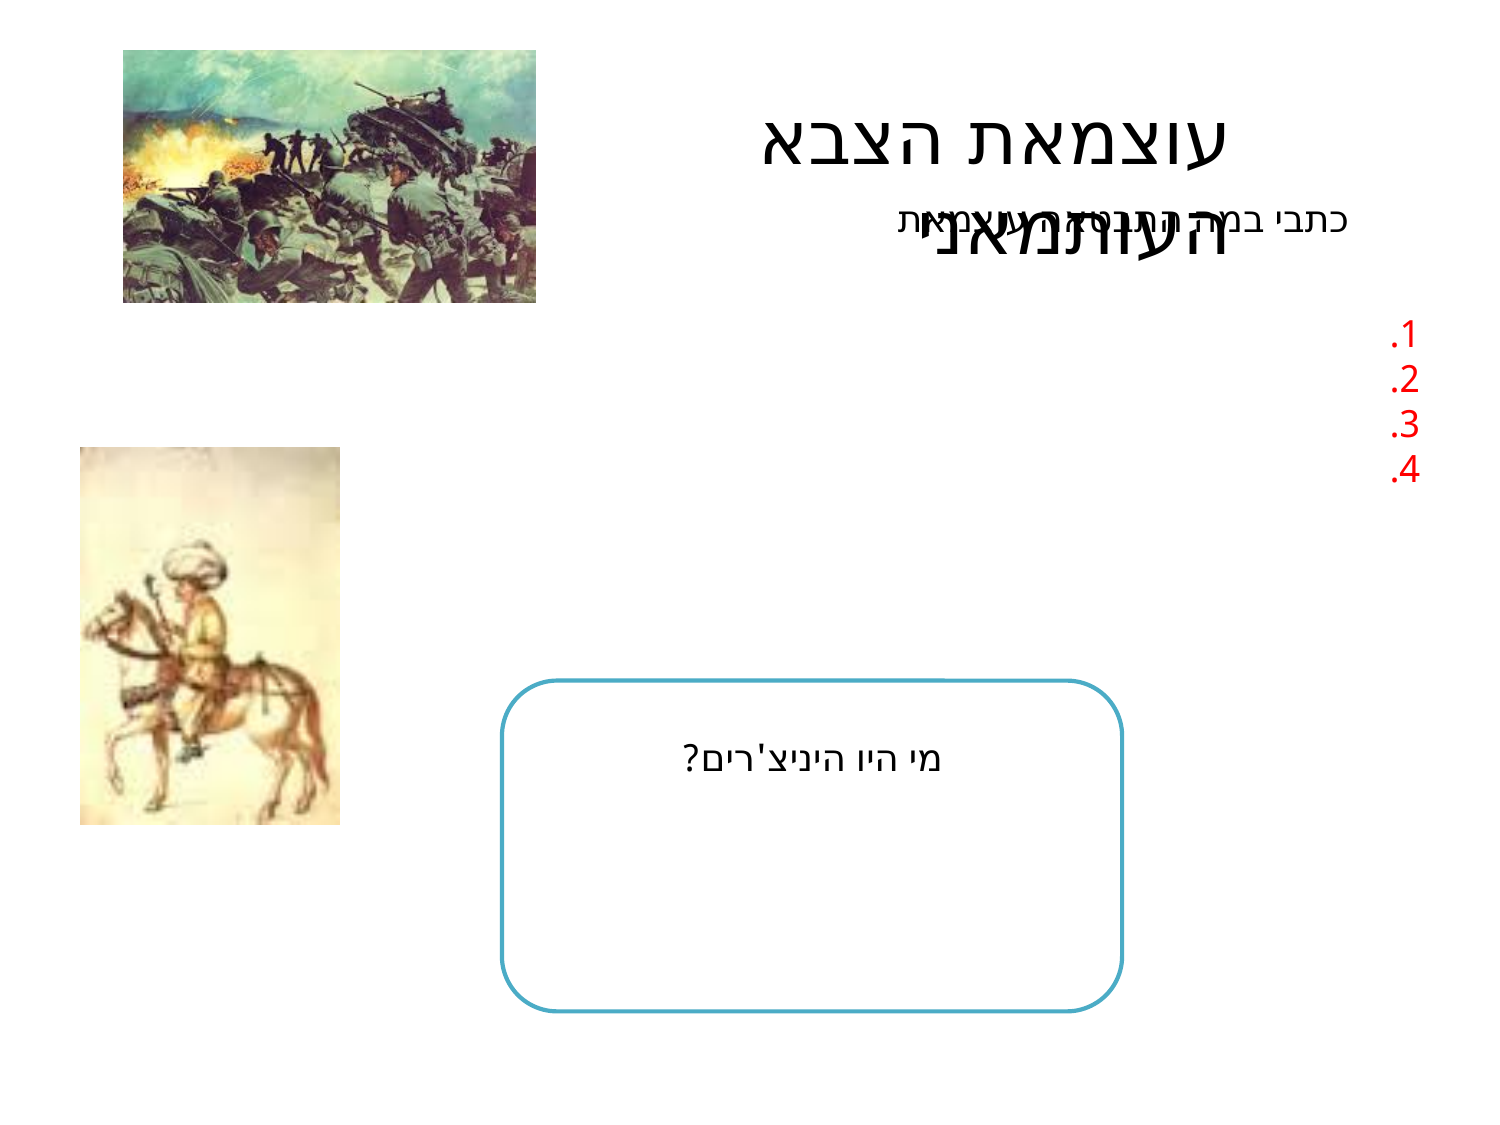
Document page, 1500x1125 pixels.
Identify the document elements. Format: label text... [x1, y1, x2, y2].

text_box עוצמאת הצבא העותמאני [596, 81, 1247, 277]
text_box מי היו היניצ'רים? [499, 678, 1125, 1014]
picture [80, 446, 340, 825]
text_box 1. 2. 3. 4. [667, 302, 1436, 498]
text_box כתבי במה התבטאה עוצמאת [714, 187, 1365, 248]
picture [123, 50, 536, 303]
